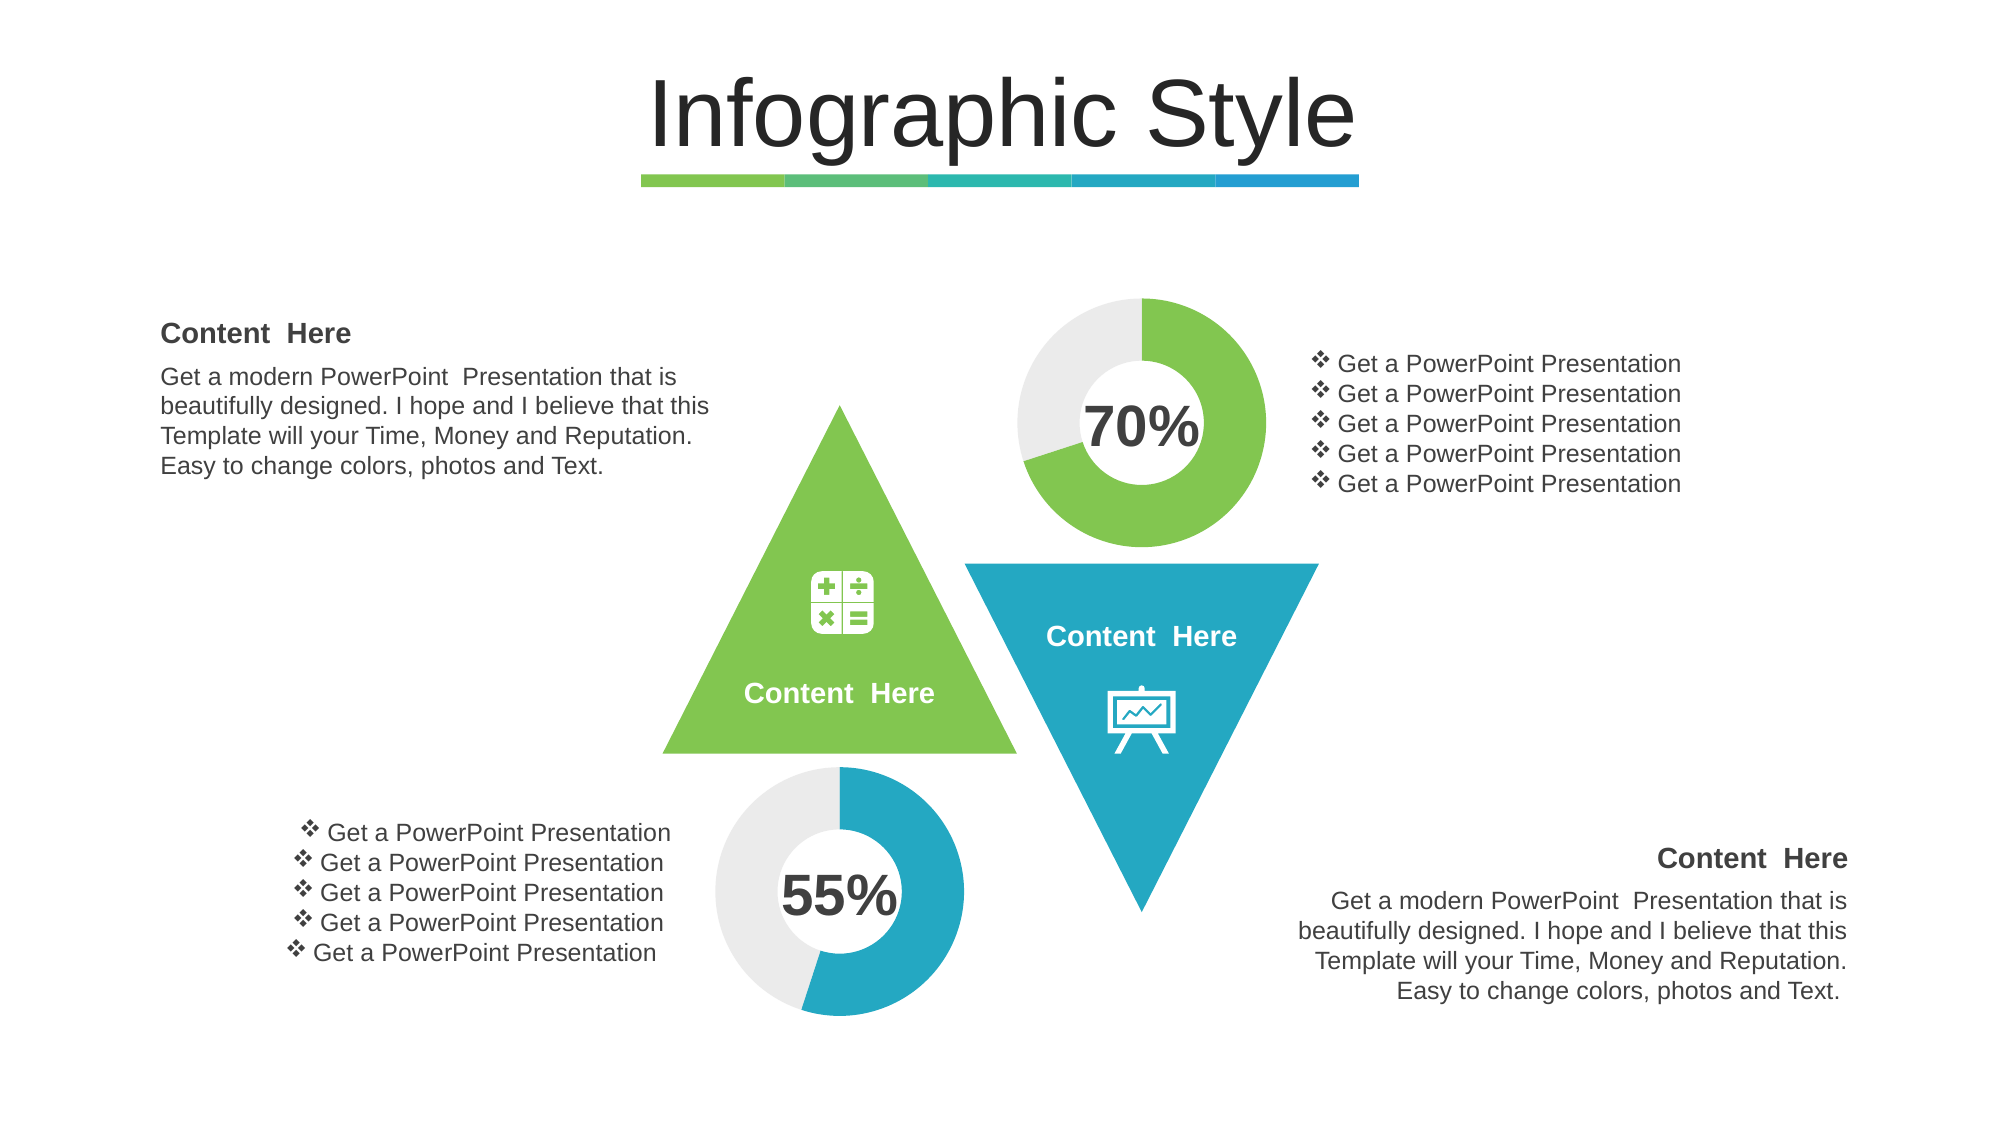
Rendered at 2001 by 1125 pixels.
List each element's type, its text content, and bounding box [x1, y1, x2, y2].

text_box Content Here [1017, 610, 1266, 660]
text_box [962, 562, 1321, 915]
list Infographic Style [53, 55, 1952, 175]
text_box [145, 306, 739, 490]
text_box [1265, 831, 1864, 1015]
text_box [660, 402, 1019, 755]
chart [710, 734, 970, 1049]
text_box Get a PowerPoint Presentation Get a PowerPoint Presentation Get a PowerPoint Presentation Get a PowerPoint Presentation Get a PowerPoint Presentation [255, 809, 687, 974]
chart [1012, 266, 1272, 580]
text_box Get a PowerPoint Presentation Get a PowerPoint Presentation Get a PowerPoint Presentation Get a PowerPoint Presentation Get a PowerPoint Presentation [1294, 340, 1756, 505]
text_box [810, 570, 875, 635]
text_box Content Here [715, 667, 964, 717]
text_box [1106, 684, 1177, 755]
